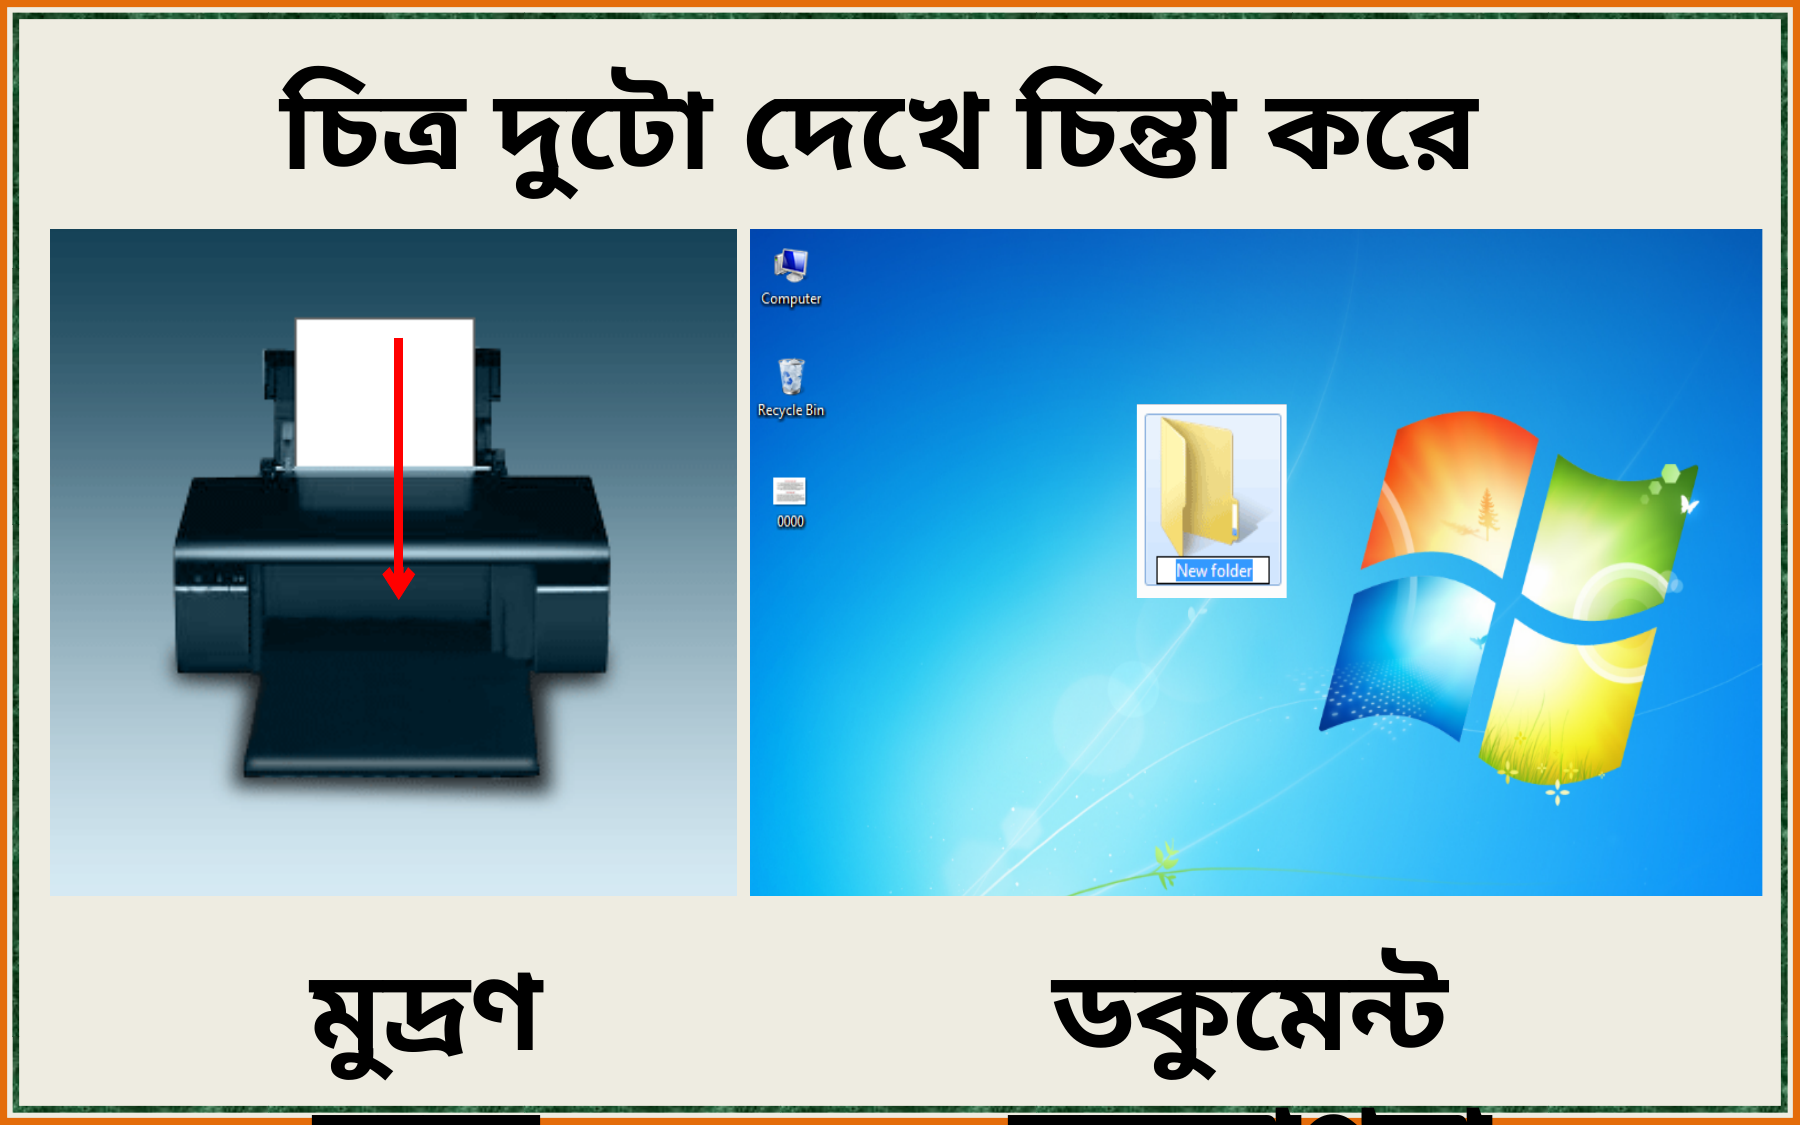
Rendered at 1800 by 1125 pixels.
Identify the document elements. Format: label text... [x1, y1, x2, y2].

text_box মুদ্রণ হচ্ছে [187, 930, 666, 1125]
text_box ডকুমেন্ট ব্যবস্থাপনা [874, 930, 1627, 1125]
picture [49, 229, 737, 896]
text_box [749, 229, 1763, 896]
text_box চিত্র দুটো দেখে চিন্তা করে বল [259, 49, 1500, 335]
picture [666, 1105, 874, 1113]
picture [12, 12, 1788, 1113]
